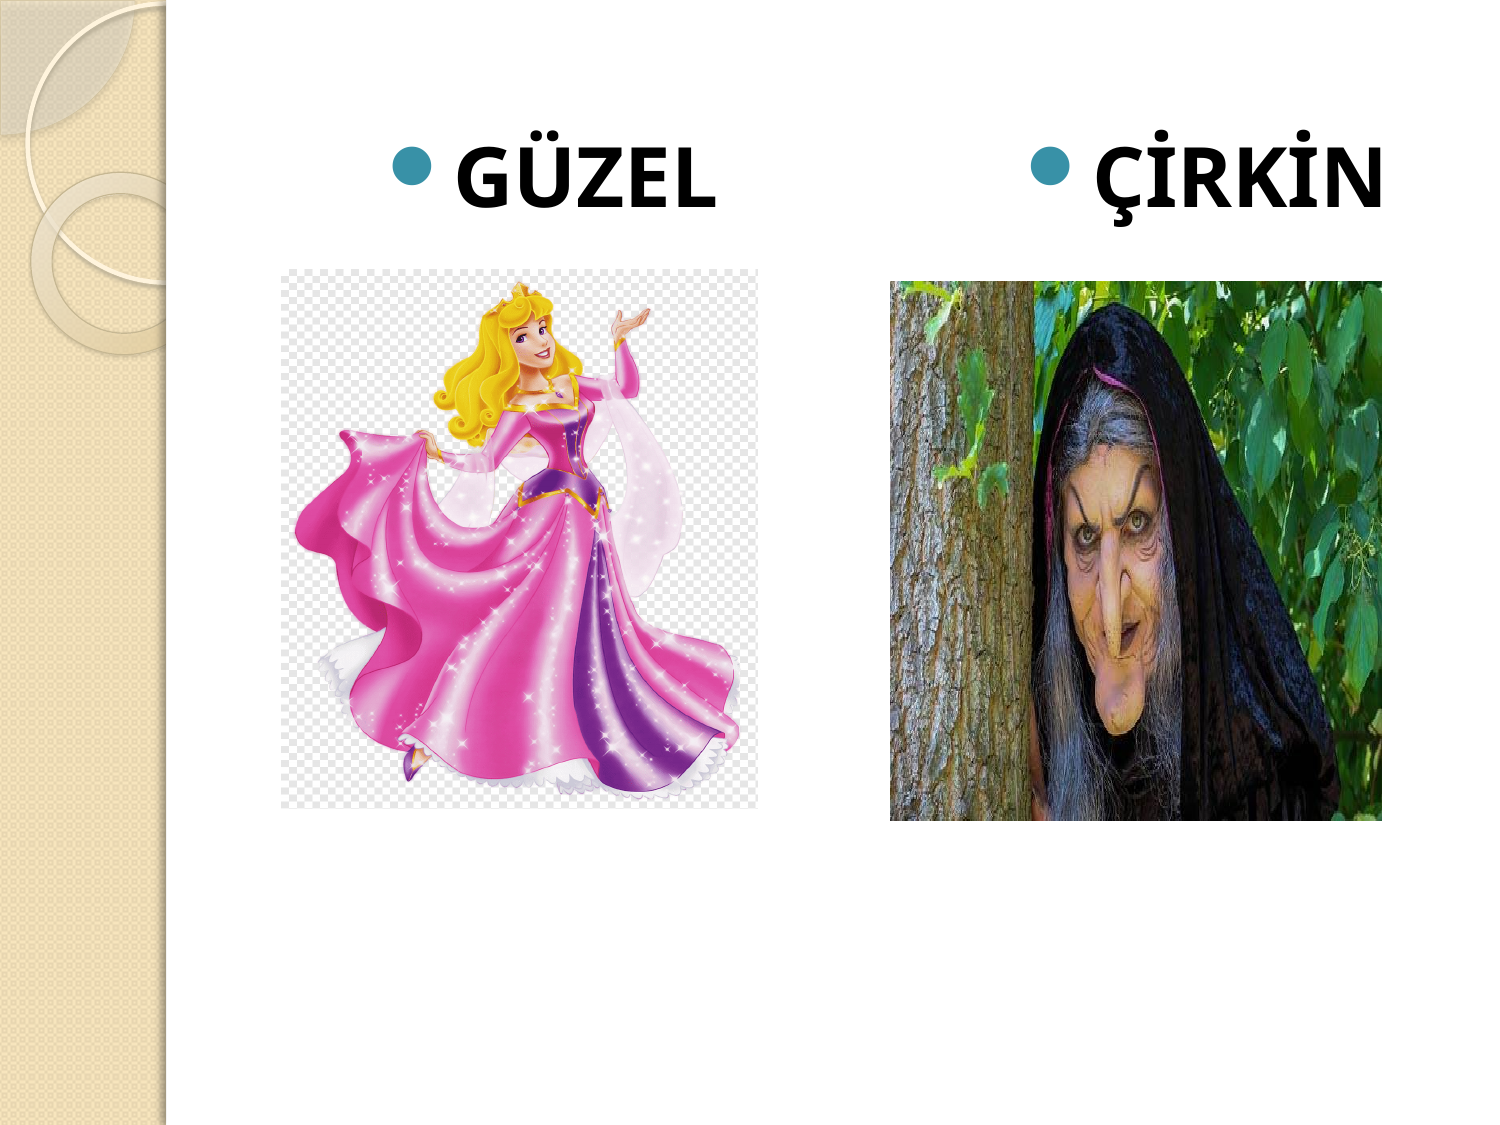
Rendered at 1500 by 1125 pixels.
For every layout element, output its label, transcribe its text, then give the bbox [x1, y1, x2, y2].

list ÇİRKİN [900, 117, 1500, 883]
list GÜZEL [246, 117, 847, 883]
picture [890, 280, 1383, 821]
picture [280, 269, 759, 809]
